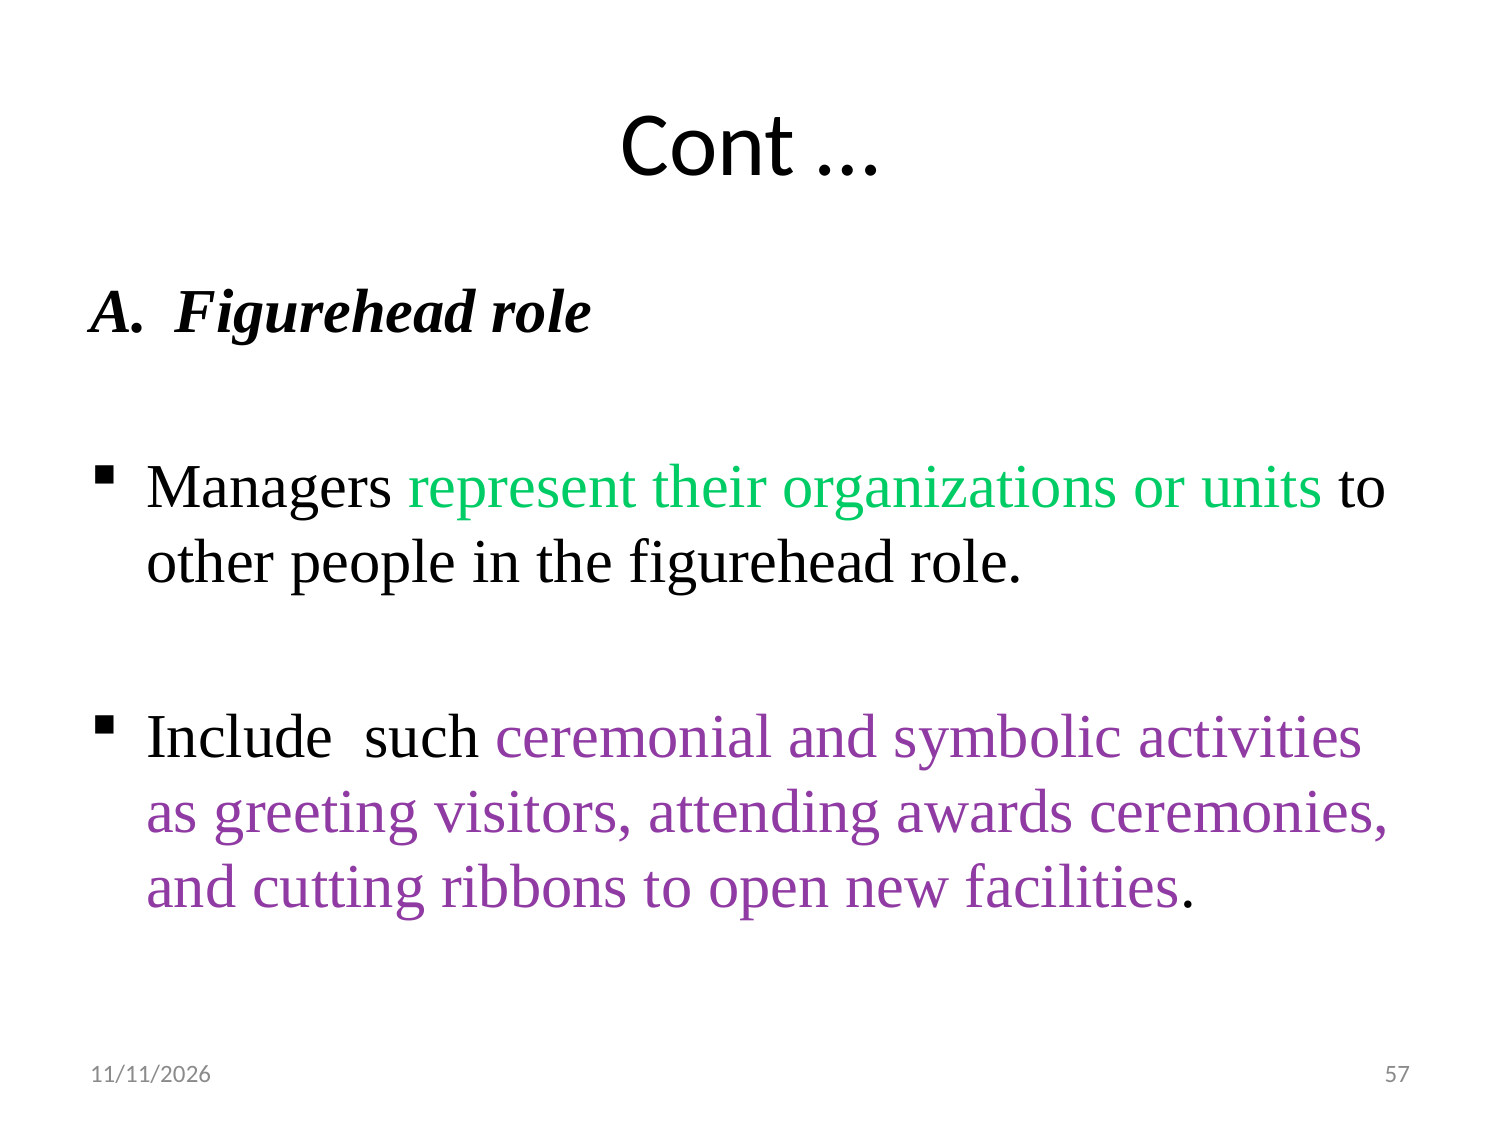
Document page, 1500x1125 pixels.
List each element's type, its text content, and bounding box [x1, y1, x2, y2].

slide_number 19-Feb-20 [75, 1042, 425, 1103]
title Cont … [75, 45, 1425, 233]
list Figurehead role Managers represent their organizations or units to other people in the figurehead role. Include such ceremonial and symbolic activities as greeting visitors, attending awards ceremonies, and cutting ribbons to open new facilities. [75, 262, 1425, 1005]
slide_number 57 [1074, 1042, 1425, 1103]
